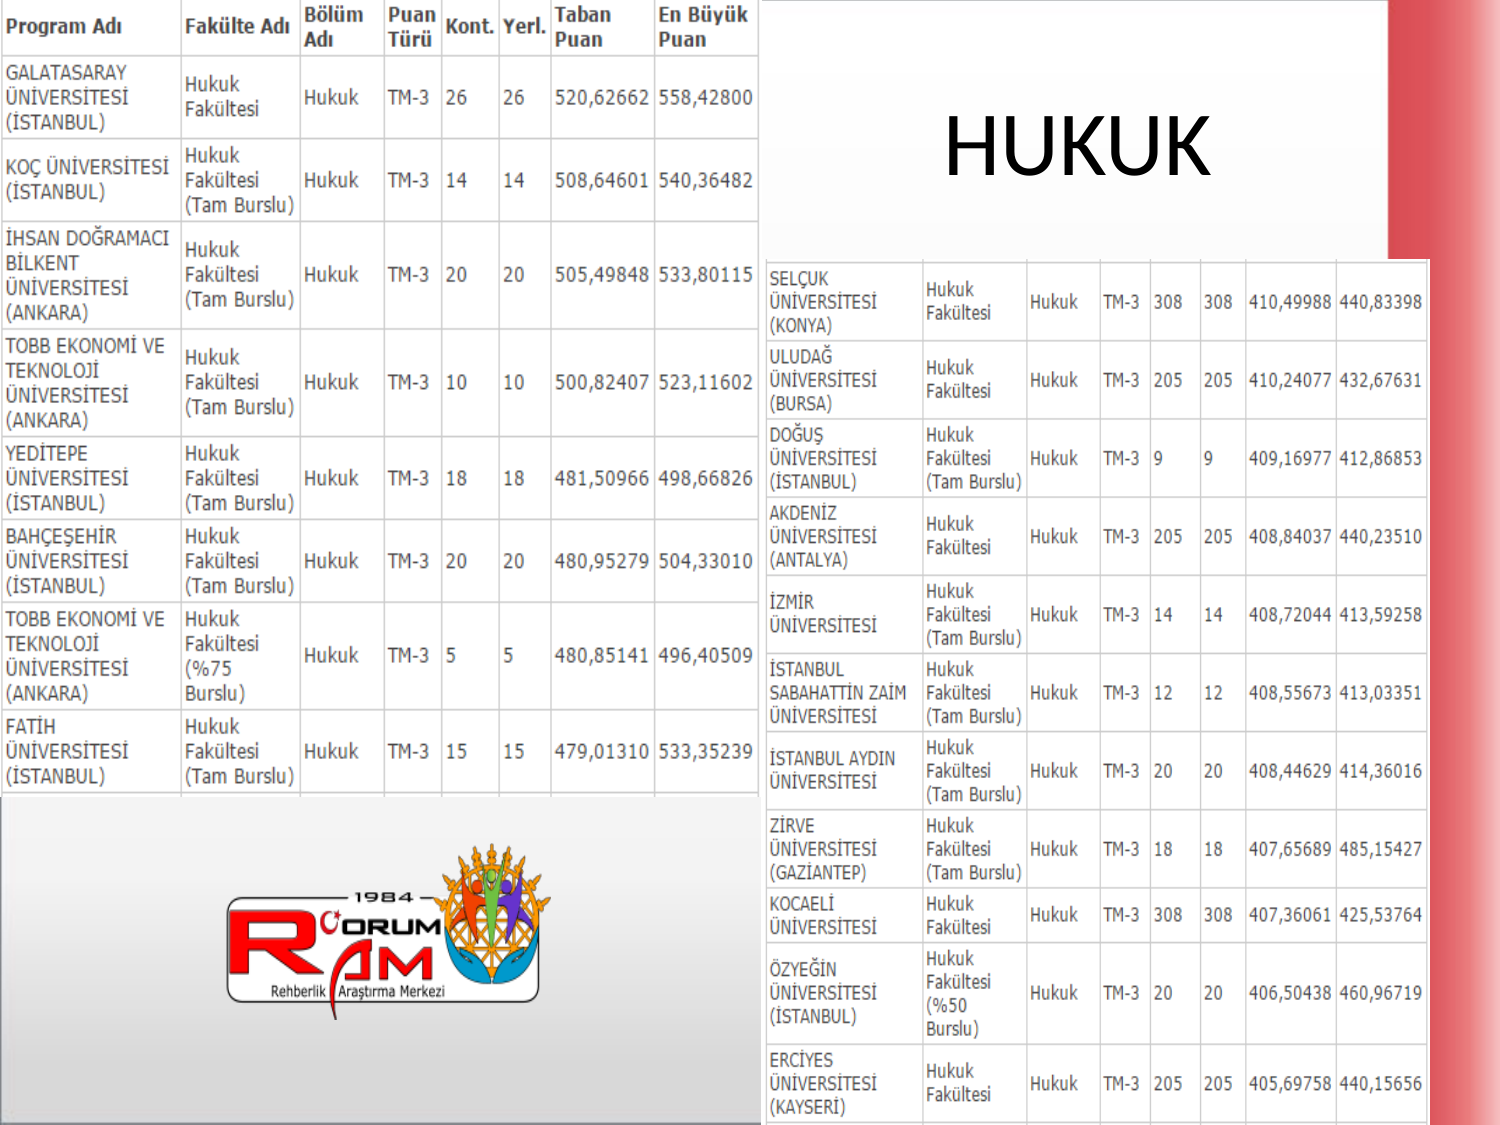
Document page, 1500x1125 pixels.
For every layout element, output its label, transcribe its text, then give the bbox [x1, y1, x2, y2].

title HUKUK [785, 45, 1372, 233]
picture [0, 0, 1500, 1125]
